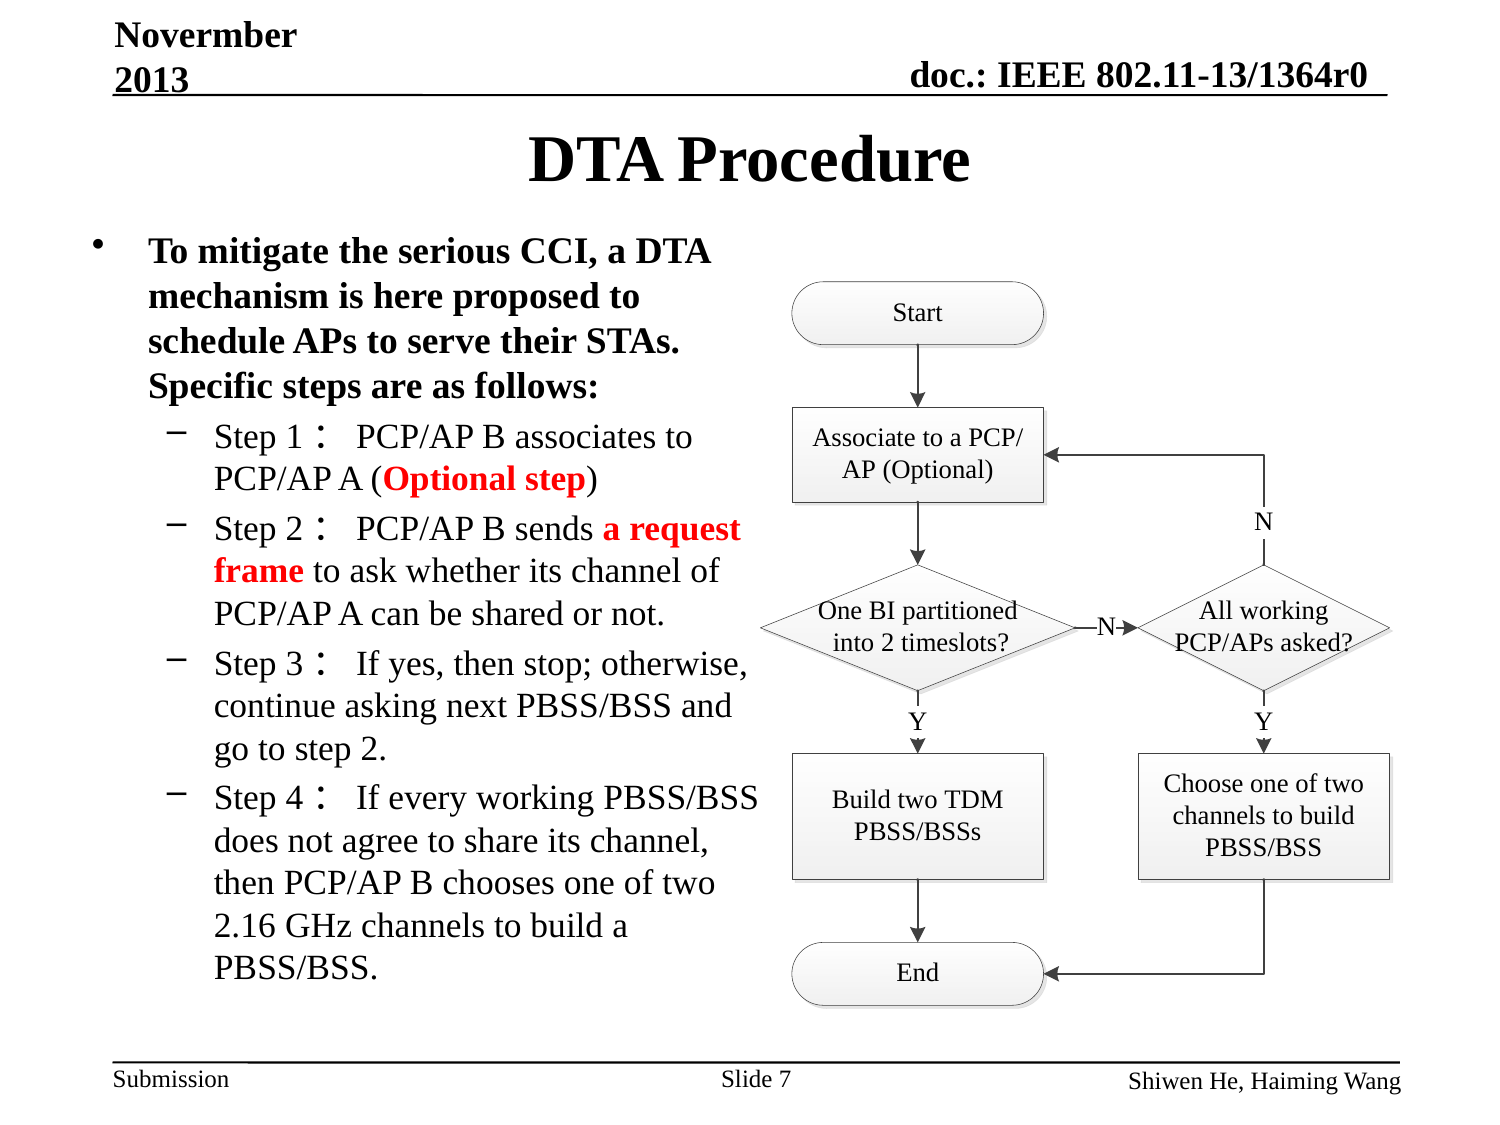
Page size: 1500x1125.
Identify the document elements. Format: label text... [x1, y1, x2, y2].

title DTA Procedure [112, 112, 1388, 197]
picture [757, 278, 1396, 1012]
slide_number Slide 7 [712, 1062, 801, 1093]
list To mitigate the serious CCI, a DTA mechanism is here proposed to schedule APs to serve their STAs. Specific steps are as follows: Step 1：PCP/AP B associates to PCP/AP A (Optional step) Step 2：PCP/AP B sends a request frame to ask whether its channel of PCP/AP A can be shared or not. Step 3：If yes, then stop; otherwise, continue asking next PBSS/BSS and go to step 2. Step 4：If every working PBSS/BSS does not agree to share its channel, then PCP/AP B chooses one of two 2.16 GHz channels to build a PBSS/BSS. [76, 218, 780, 1059]
slide_number Novermber 2013 [114, 54, 374, 100]
footer Shiwen He, Haiming Wang [1124, 1065, 1402, 1096]
